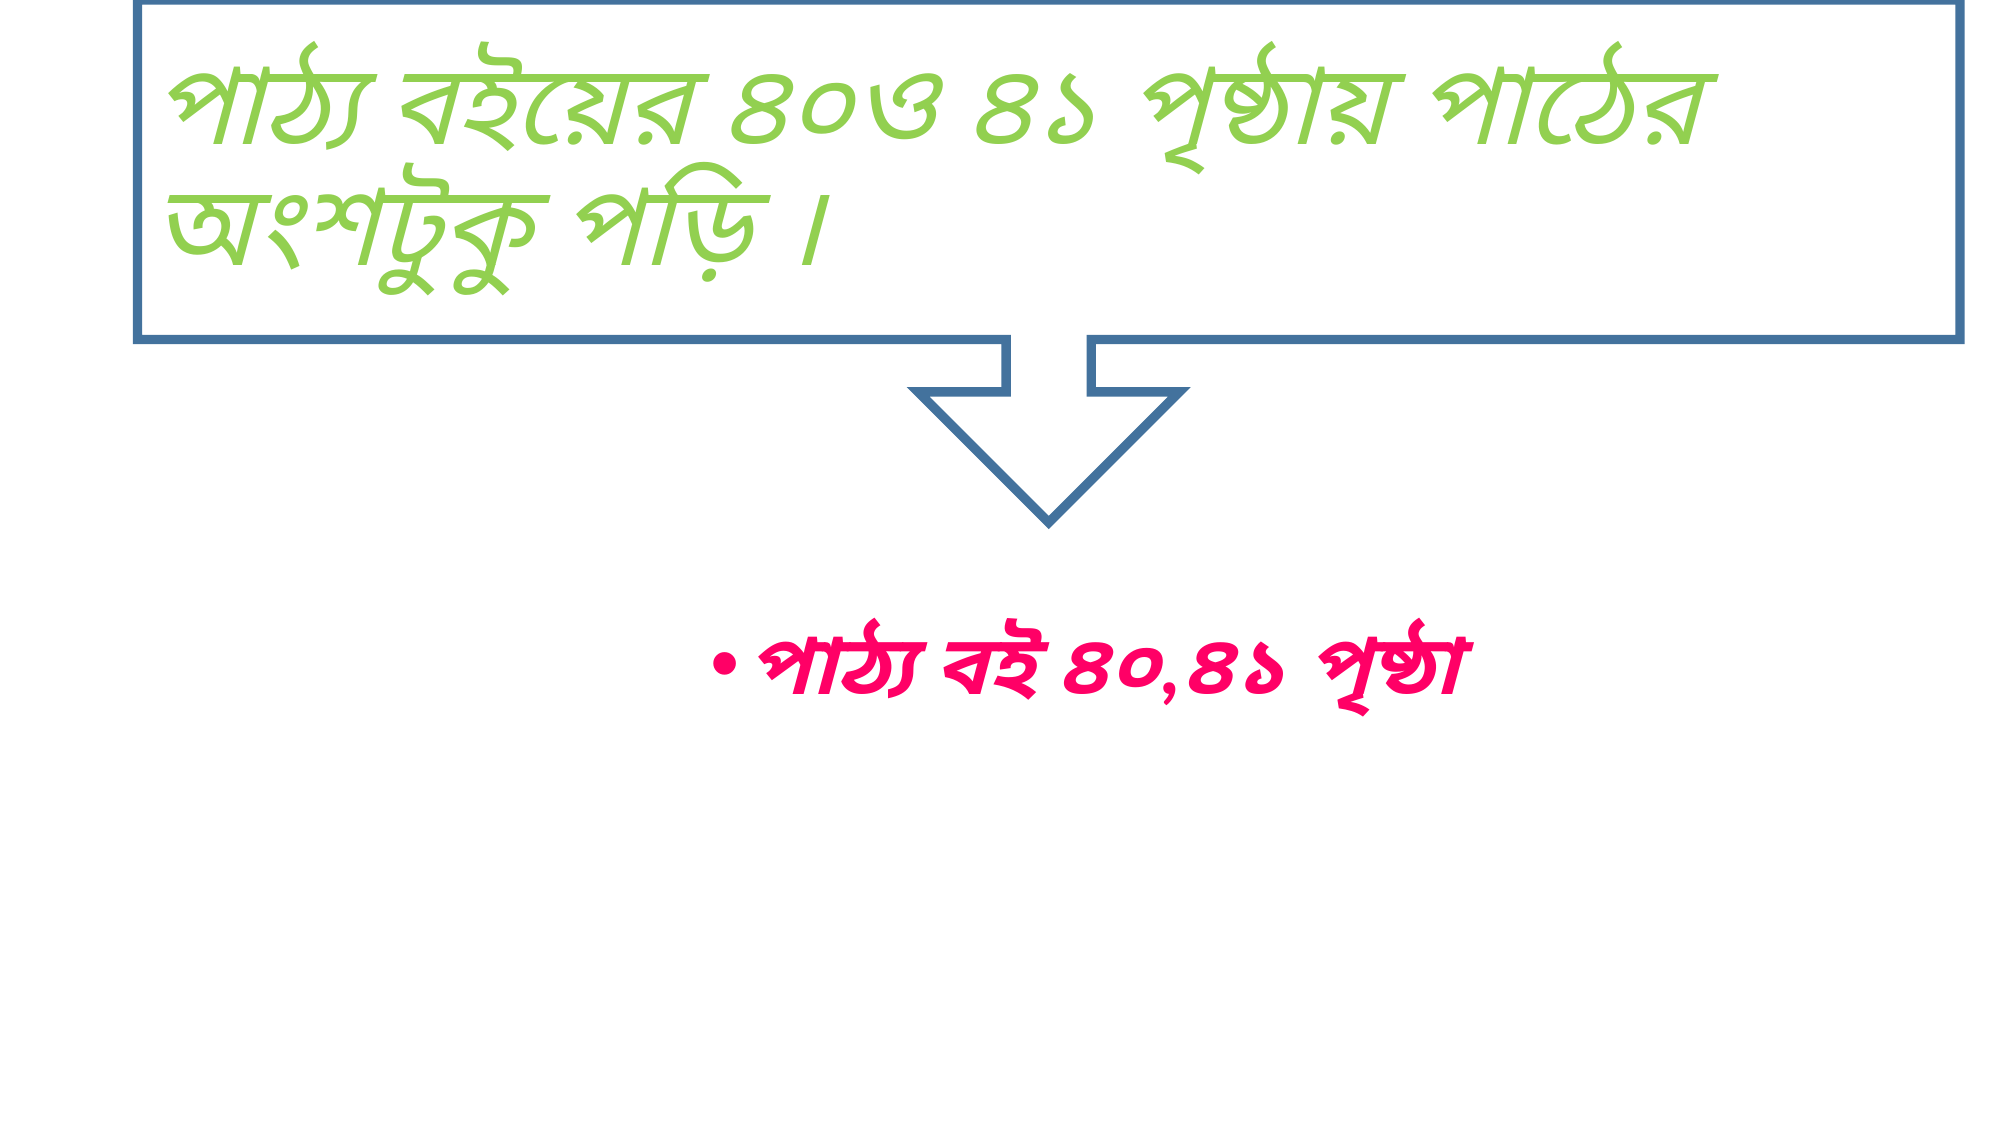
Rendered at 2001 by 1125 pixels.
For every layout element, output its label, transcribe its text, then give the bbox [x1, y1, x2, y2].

text_box [136, 0, 1962, 524]
list পাঠ্য বই ৪০,৪১ পৃষ্ঠা [662, 615, 1508, 805]
